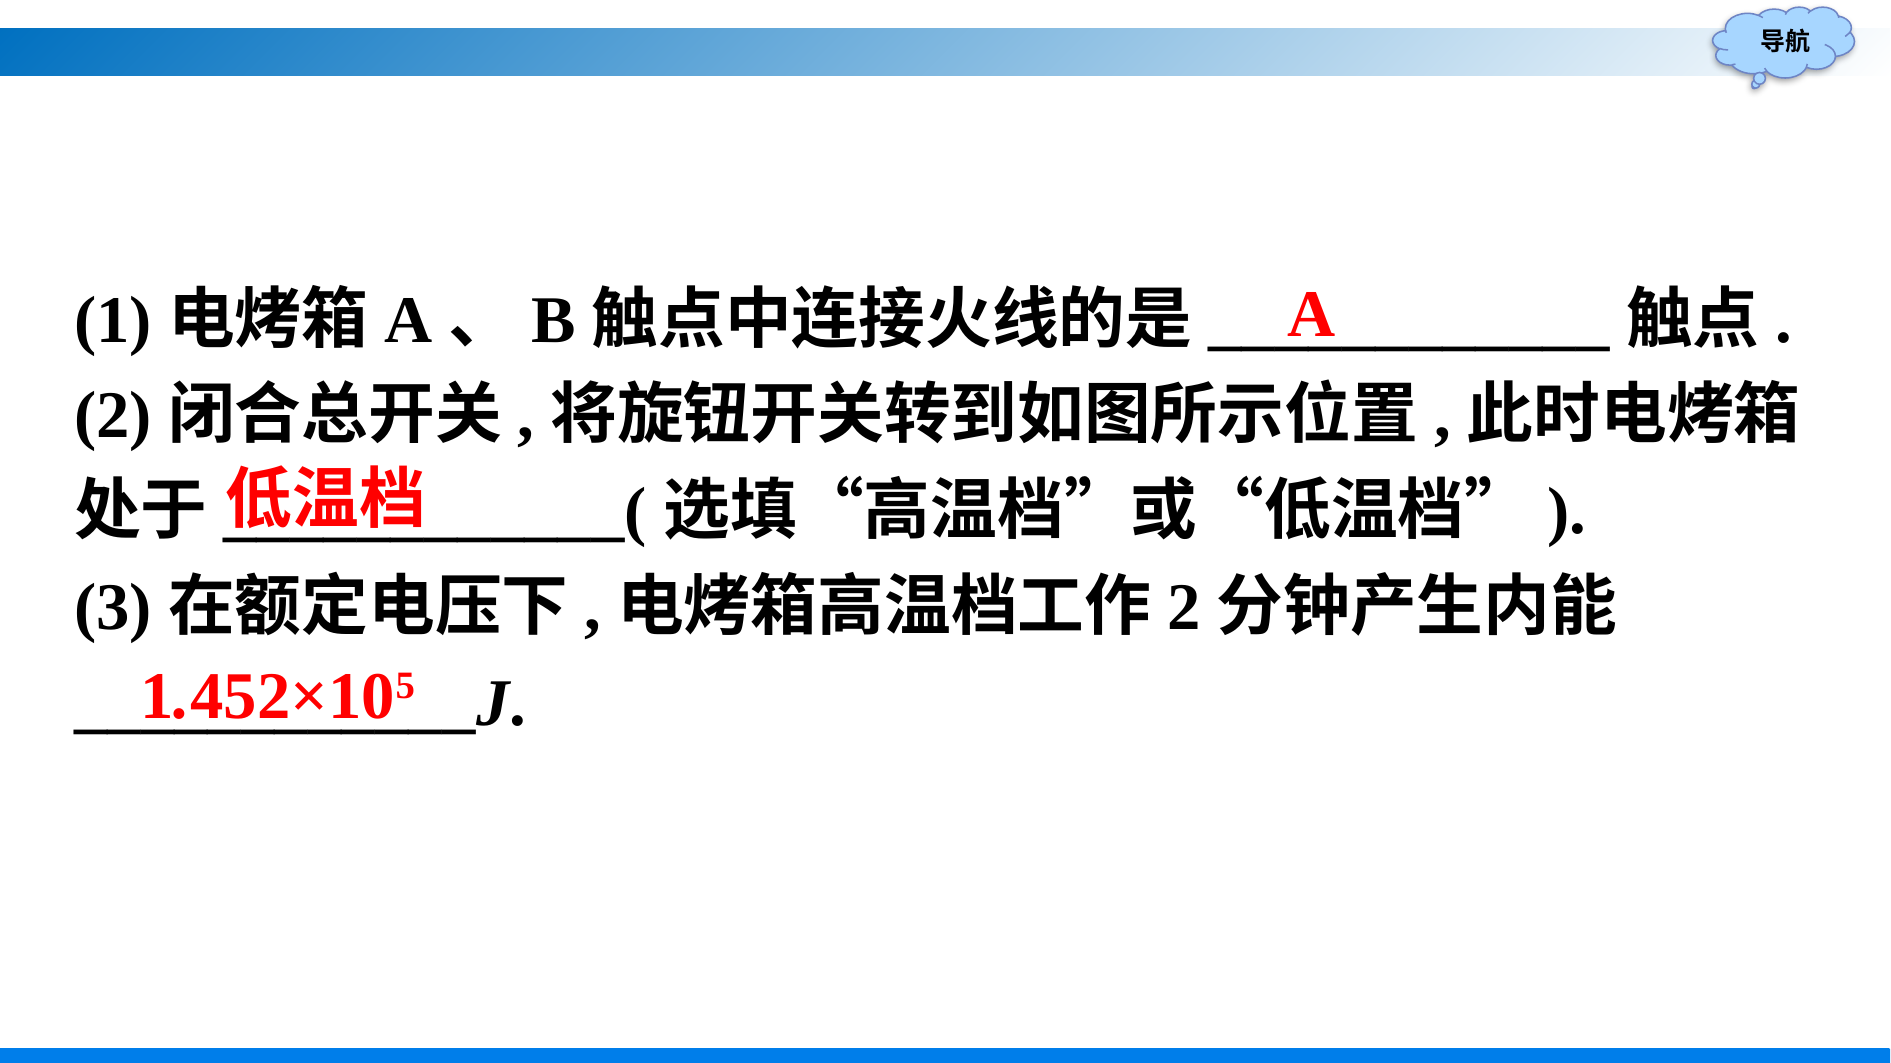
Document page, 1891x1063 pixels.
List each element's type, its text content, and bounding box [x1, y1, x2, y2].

text_box A [1273, 262, 1352, 357]
text_box 1.452×105 [125, 644, 430, 740]
text_box (1)电烤箱A、B触点中连接火线的是____________触点. (2)闭合总开关,将旋钮开关转到如图所示位置,此时电烤箱处于____________(选填“高温档”或“低温档”). (3)在额定电压下,电烤箱高温档工作2分钟产生内能____________J. [59, 251, 1833, 747]
text_box 低温档 [210, 448, 441, 544]
